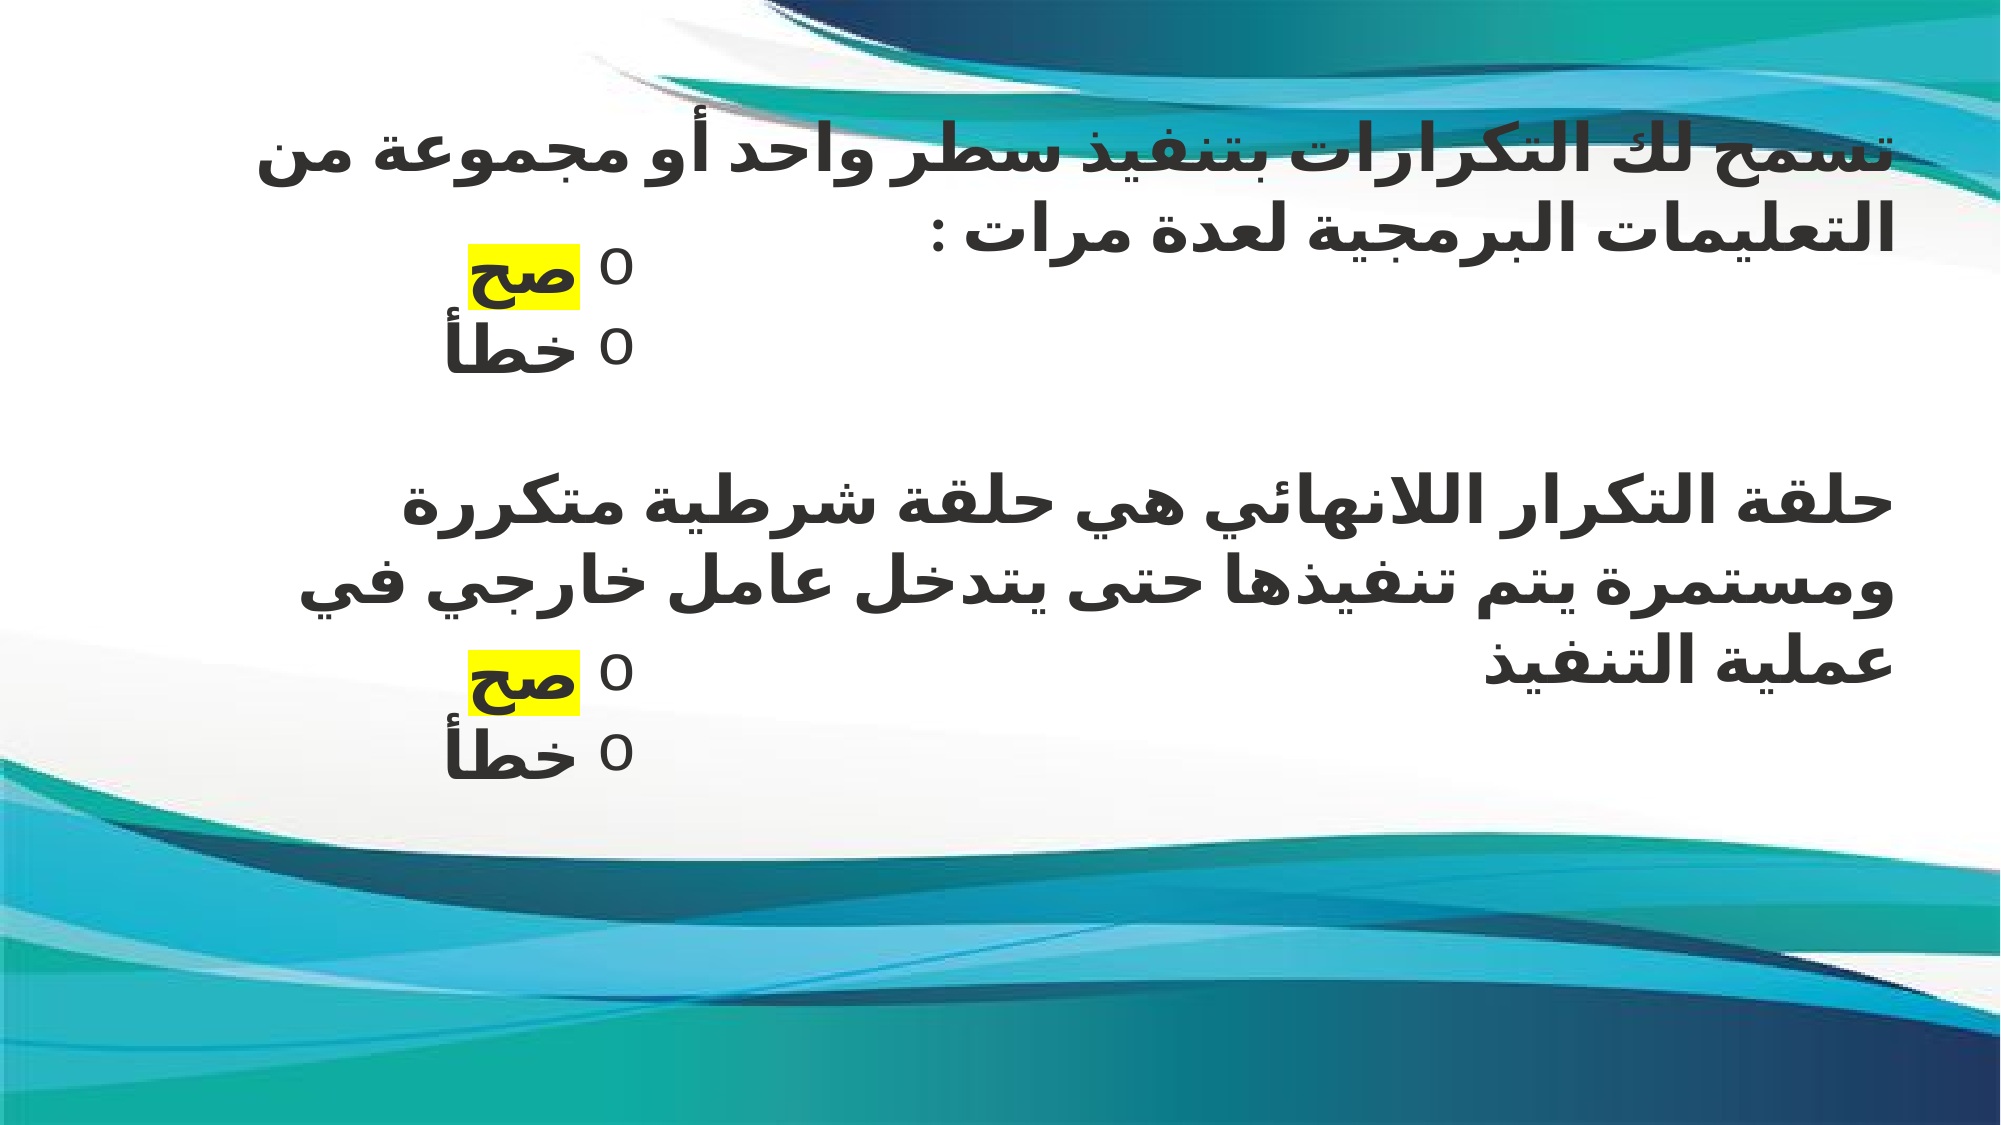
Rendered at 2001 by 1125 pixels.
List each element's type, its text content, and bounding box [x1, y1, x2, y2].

text_box حلقة التكرار اللانهائي هي حلقة شرطية متكررة ومستمرة يتم تنفيذها حتى يتدخل عامل خارجي في عملية التنفيذ [86, 449, 1914, 705]
picture [0, 0, 2001, 1125]
text_box صح خطأ [263, 219, 652, 395]
text_box صح خطأ [263, 625, 652, 801]
text_box تسمح لك التكرارات بتنفيذ سطر واحد أو مجموعة من التعليمات البرمجية لعدة مرات : [86, 97, 1914, 273]
